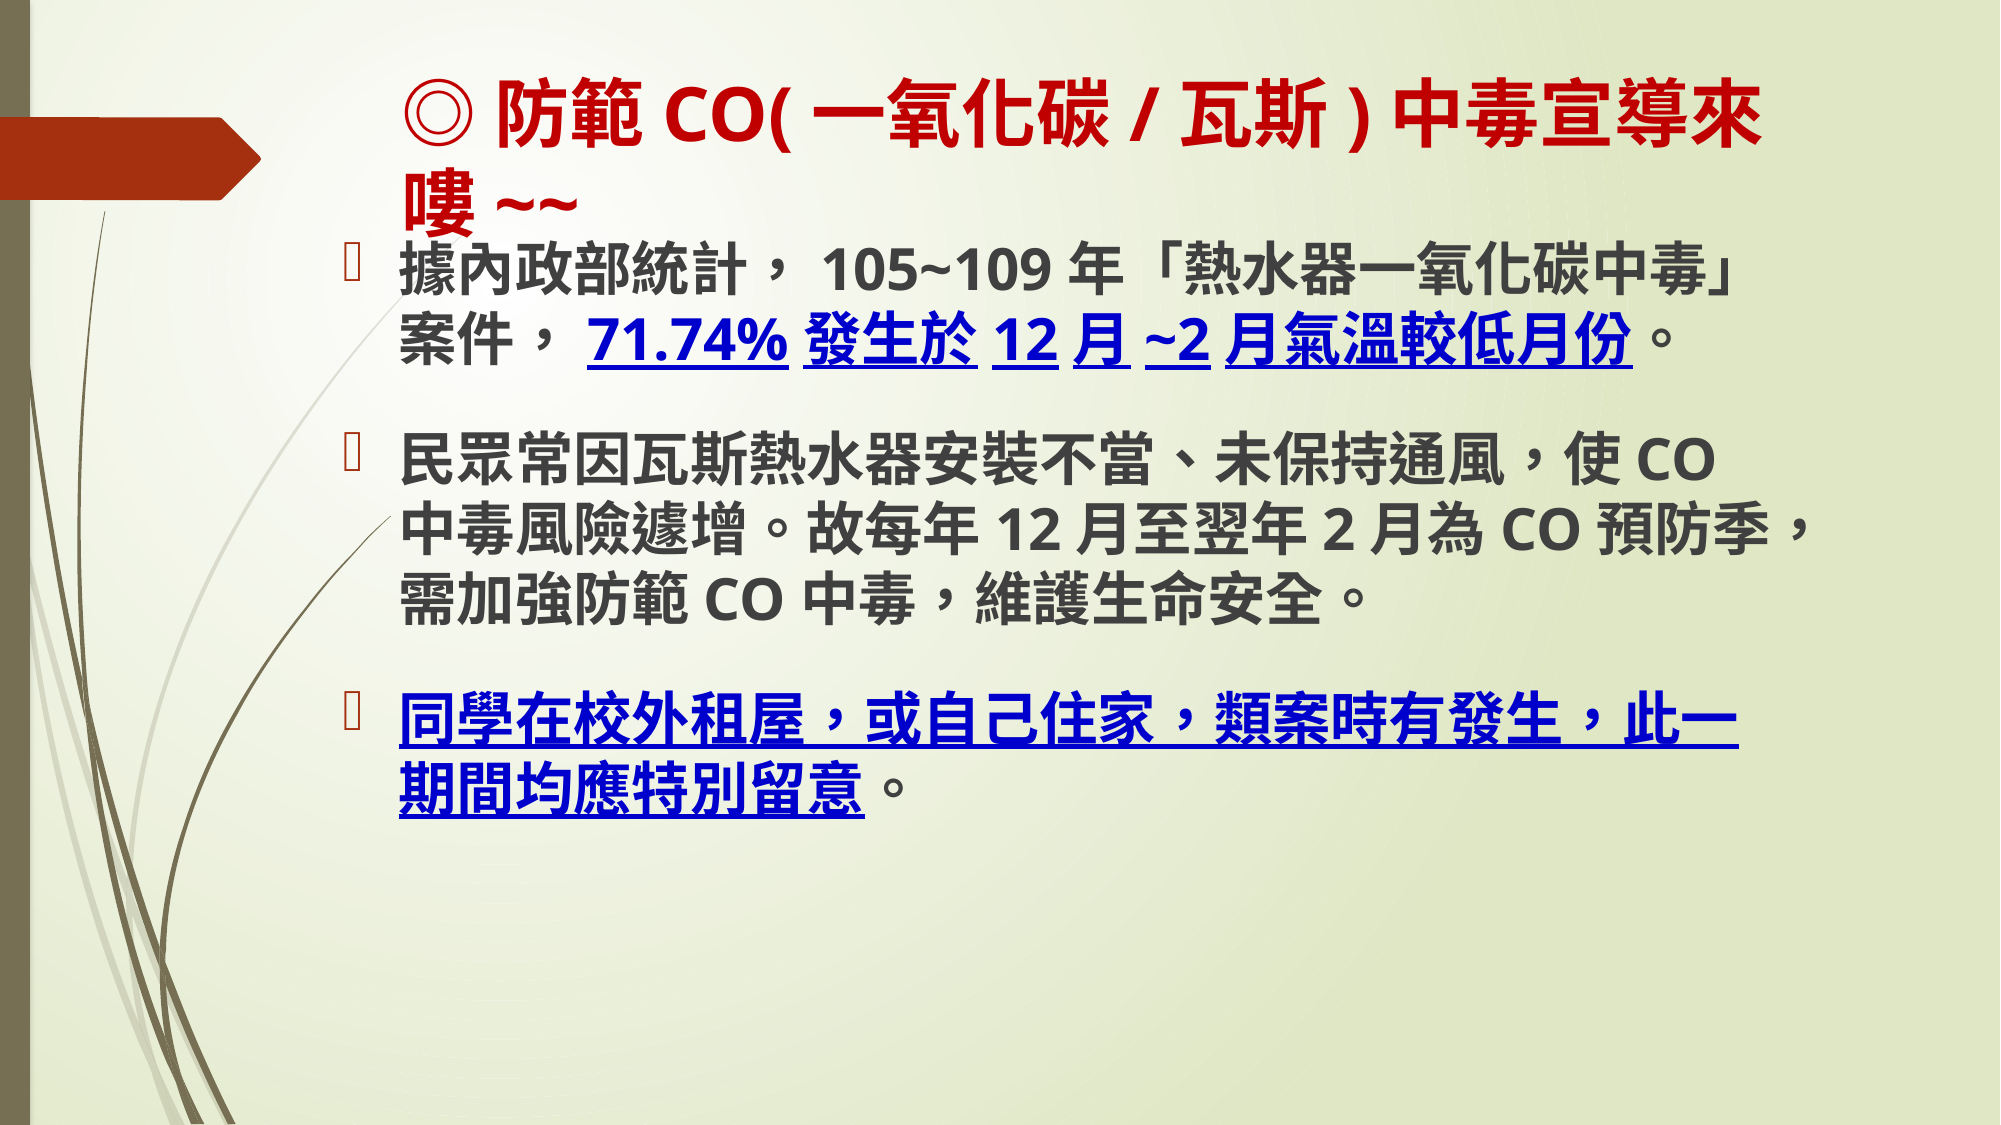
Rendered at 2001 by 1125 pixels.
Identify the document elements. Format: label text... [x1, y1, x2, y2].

title ◎防範CO(一氧化碳/瓦斯)中毒宣導來嘍~~ [386, 59, 1849, 172]
list 據內政部統計，105~109年「熱水器一氧化碳中毒」案件，71.74%發生於12月~2月氣溫較低月份。 民眾常因瓦斯熱水器安裝不當、未保持通風，使CO中毒風險遽增。故每年12月至翌年2月為CO預防季，需加強防範CO中毒，維護生命安全。 同學在校外租屋，或自己住家，類案時有發生，此一期間均應特別留意。 [327, 224, 1795, 1074]
